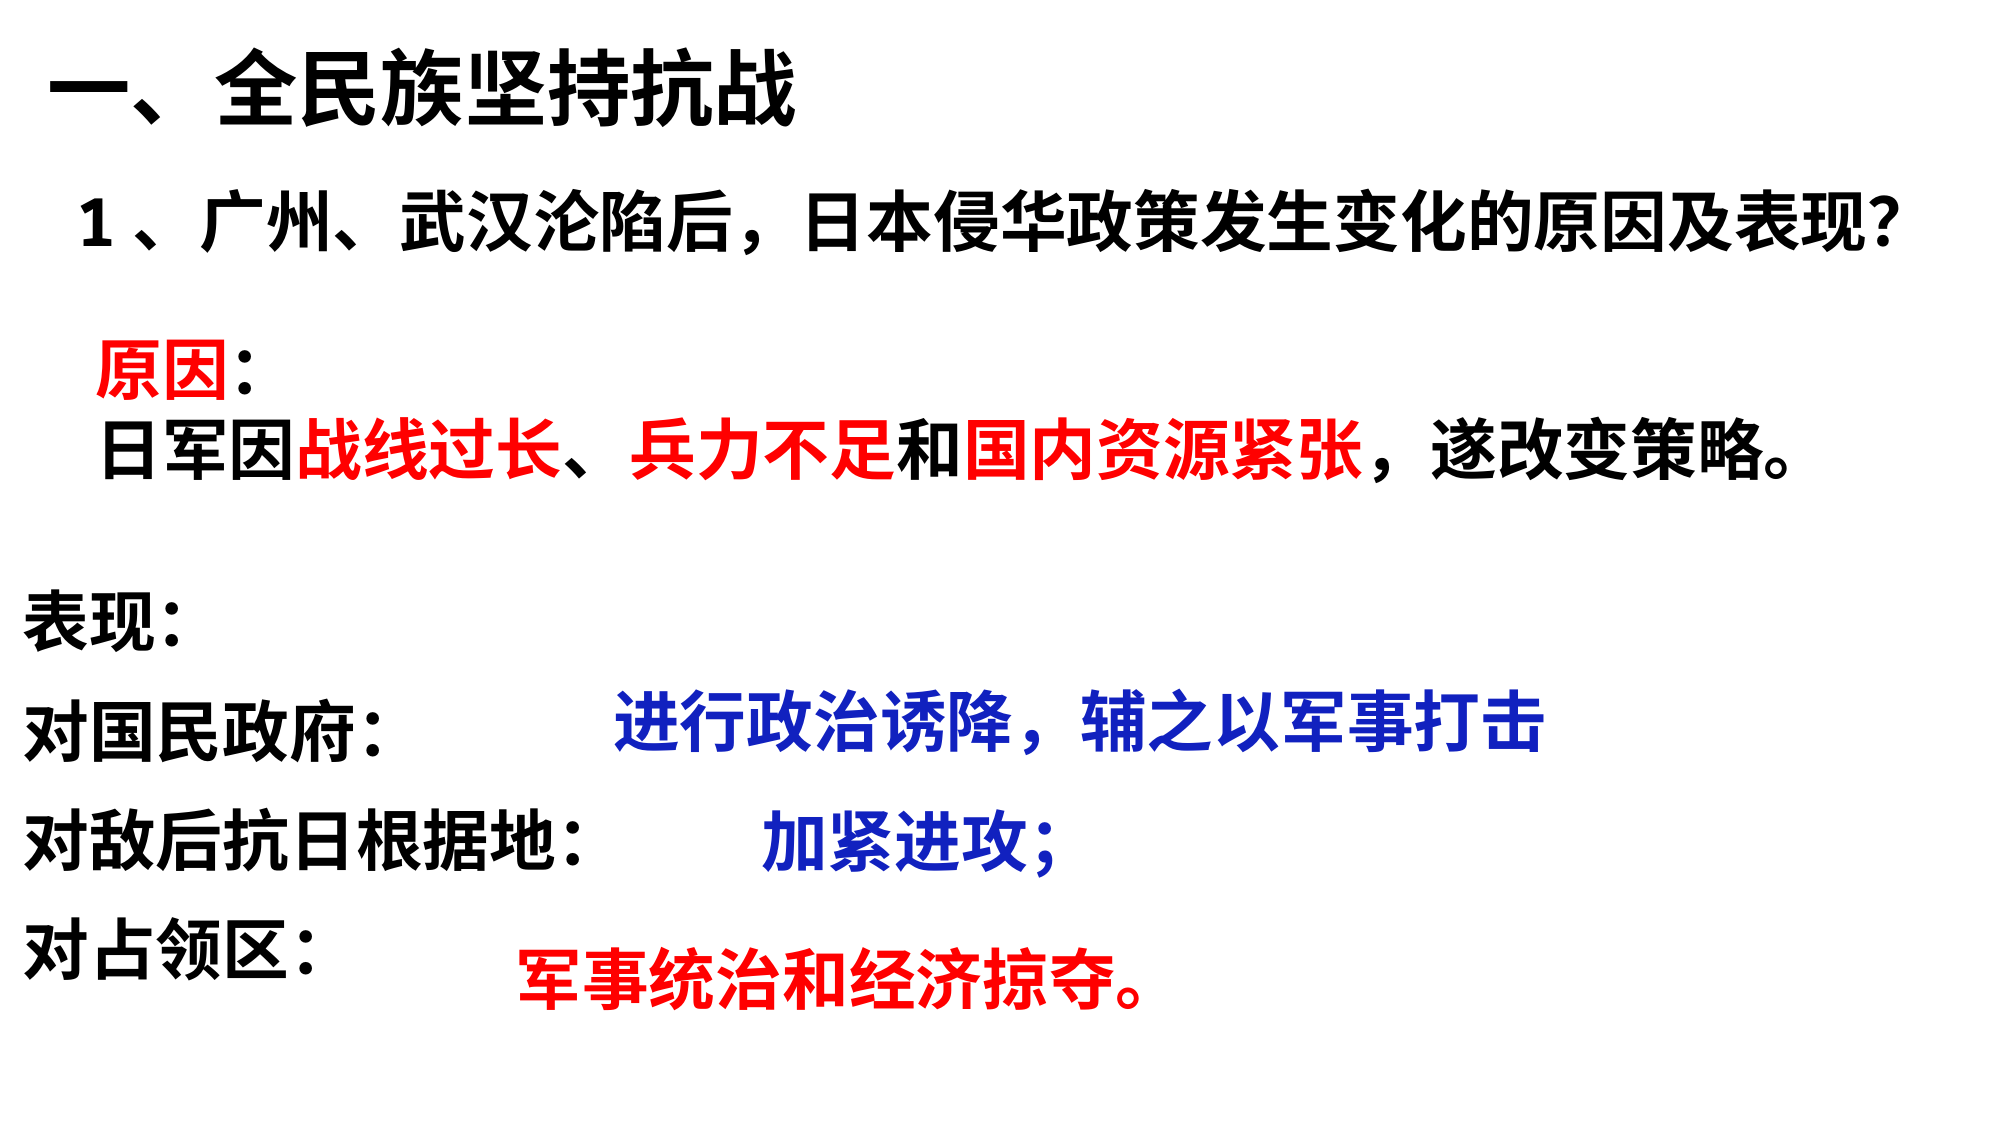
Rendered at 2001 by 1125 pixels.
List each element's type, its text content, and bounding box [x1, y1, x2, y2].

text_box 进行政治诱降，辅之以军事打击 [598, 672, 1563, 768]
text_box 加紧进攻； [746, 792, 1110, 888]
text_box 军事统治和经济掠夺。 [500, 912, 1198, 1026]
text_box 一、全民族坚持抗战 [33, 28, 848, 144]
text_box 表现： 对国民政府： 对敌后抗日根据地： 对占领区： [7, 543, 630, 995]
text_box 1、广州、武汉沦陷后，日本侵华政策发生变化的原因及表现？ [62, 172, 1922, 267]
text_box 原因： 日军因战线过长、兵力不足和国内资源紧张，遂改变策略。 [80, 320, 1903, 496]
